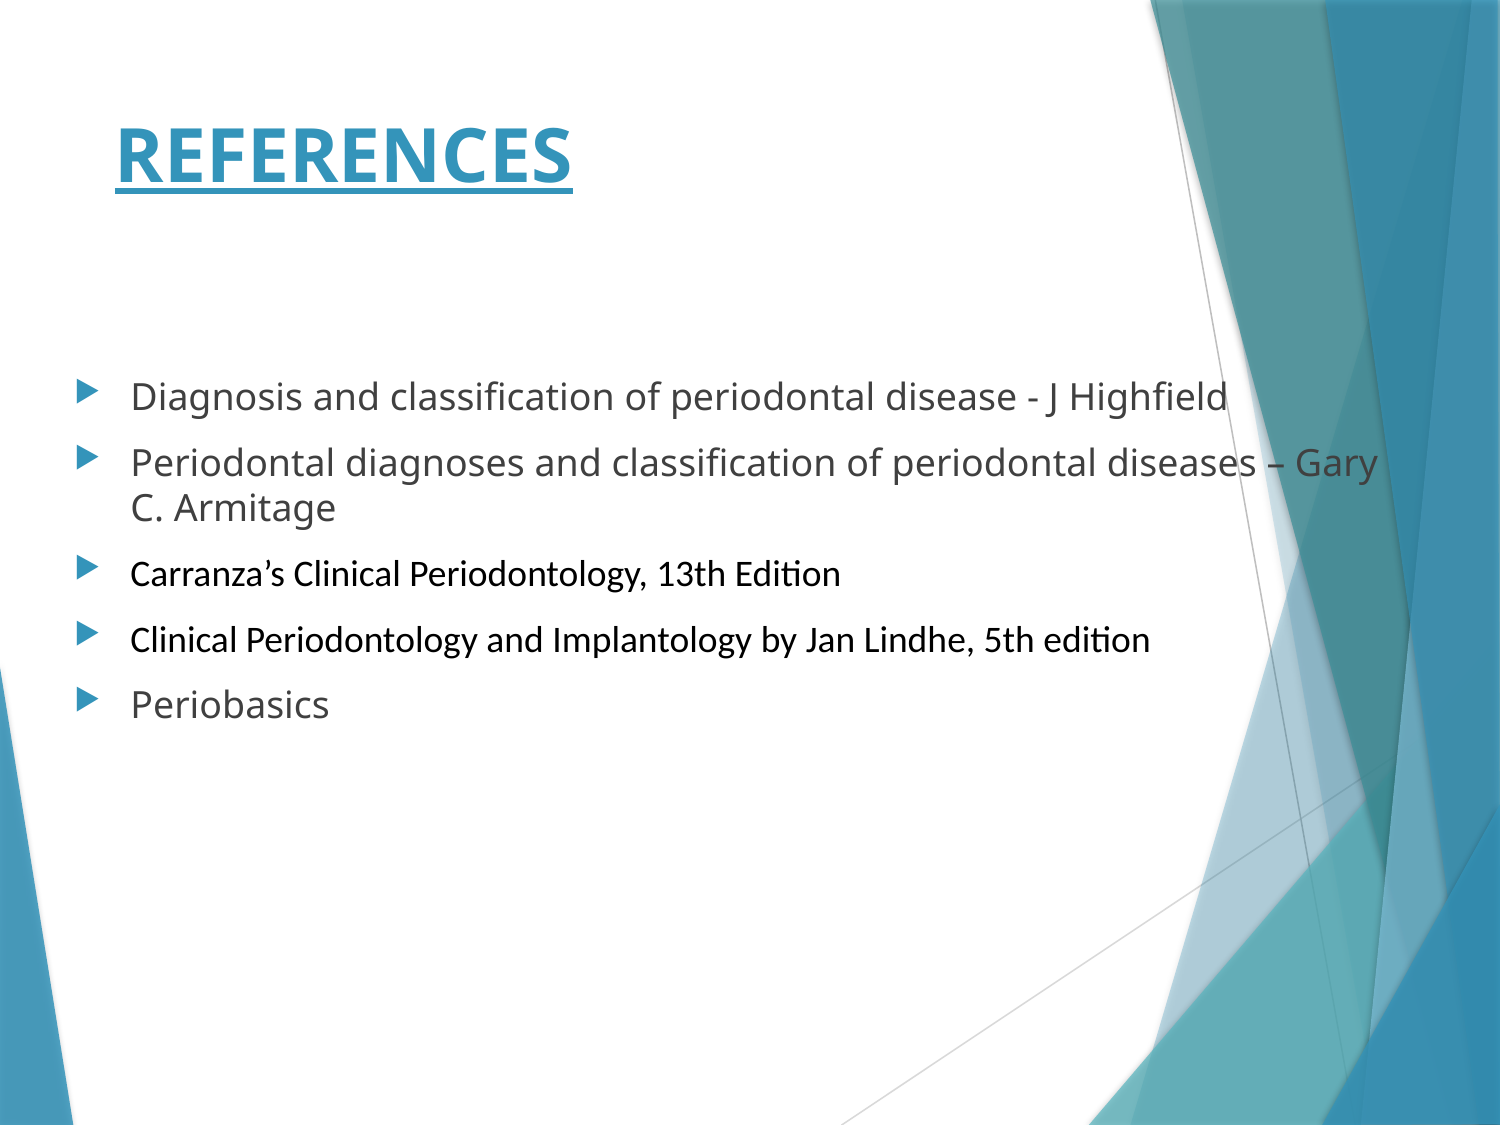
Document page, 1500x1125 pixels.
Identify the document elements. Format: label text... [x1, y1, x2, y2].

list Diagnosis and classification of periodontal disease - J Highfield Periodontal diagnoses and classification of periodontal diseases – Gary C. Armitage Carranza’s Clinical Periodontology, 13th Edition Clinical Periodontology and Implantology by Jan Lindhe, 5th edition Periobasics [59, 365, 1397, 901]
title REFERENCES [99, 99, 1142, 317]
